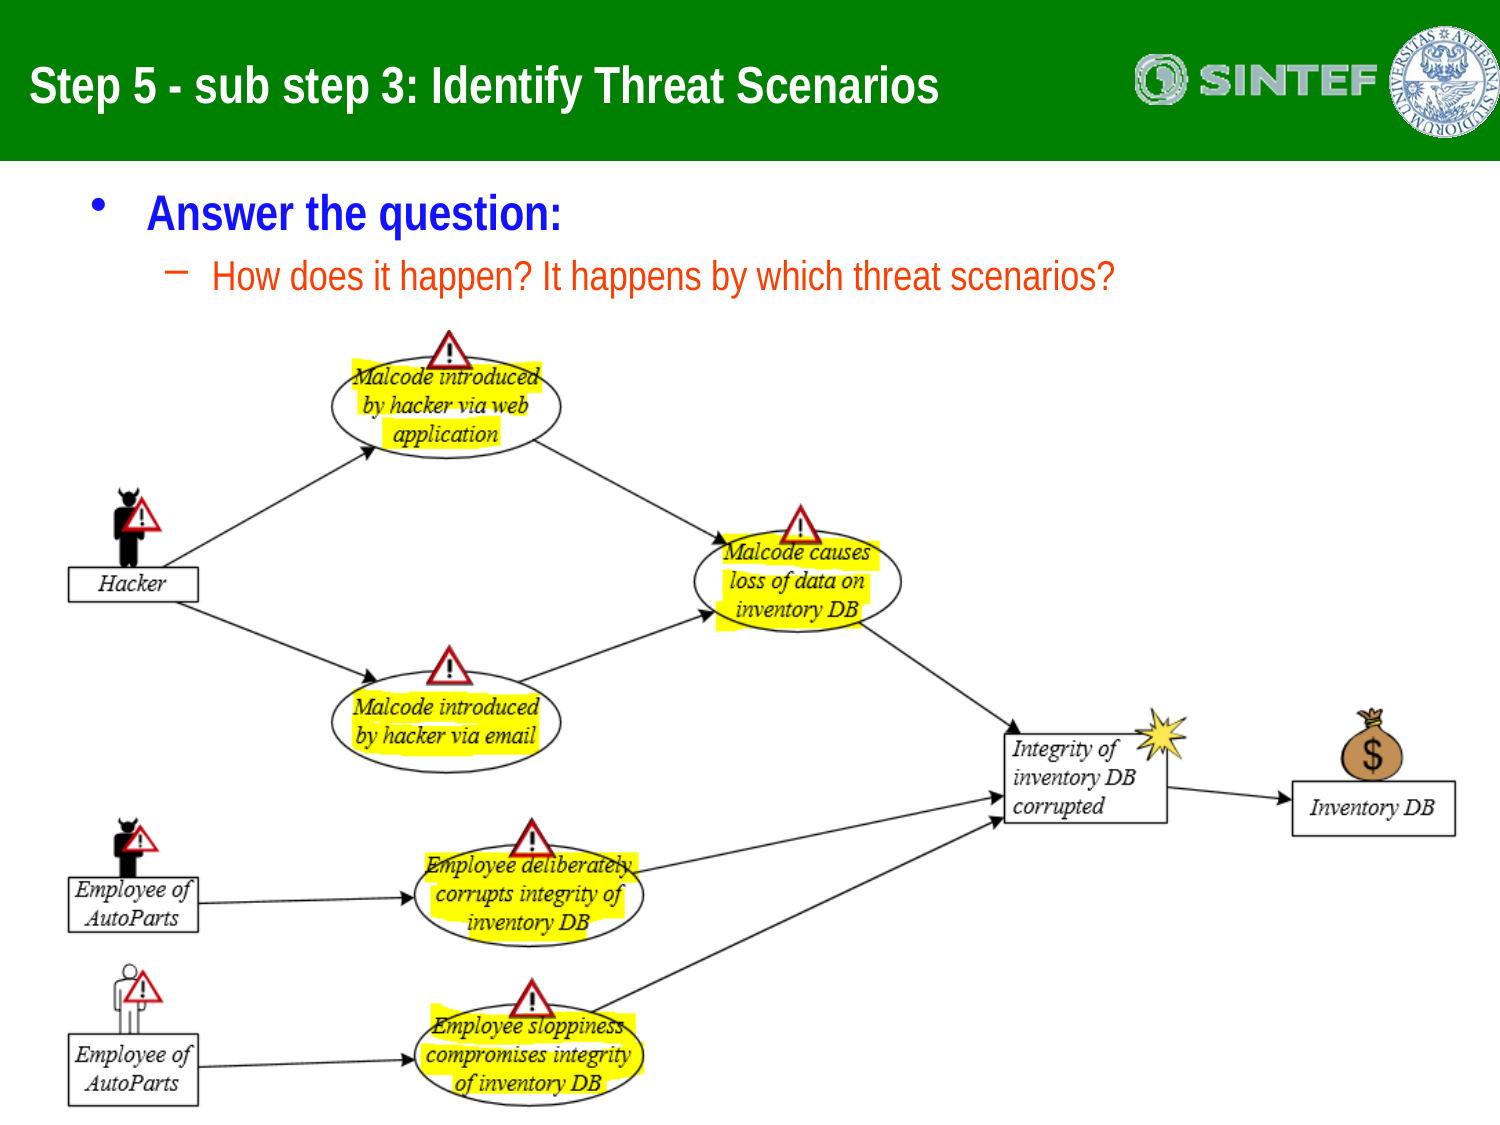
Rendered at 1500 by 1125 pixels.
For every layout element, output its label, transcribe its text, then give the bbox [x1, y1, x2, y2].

list Answer the question: How does it happen? It happens by which threat scenarios? [74, 172, 1426, 328]
picture [64, 330, 1463, 1124]
picture [1382, 19, 1500, 143]
title Step 5 - sub step 3: Identify Threat Scenarios [13, 30, 1365, 136]
